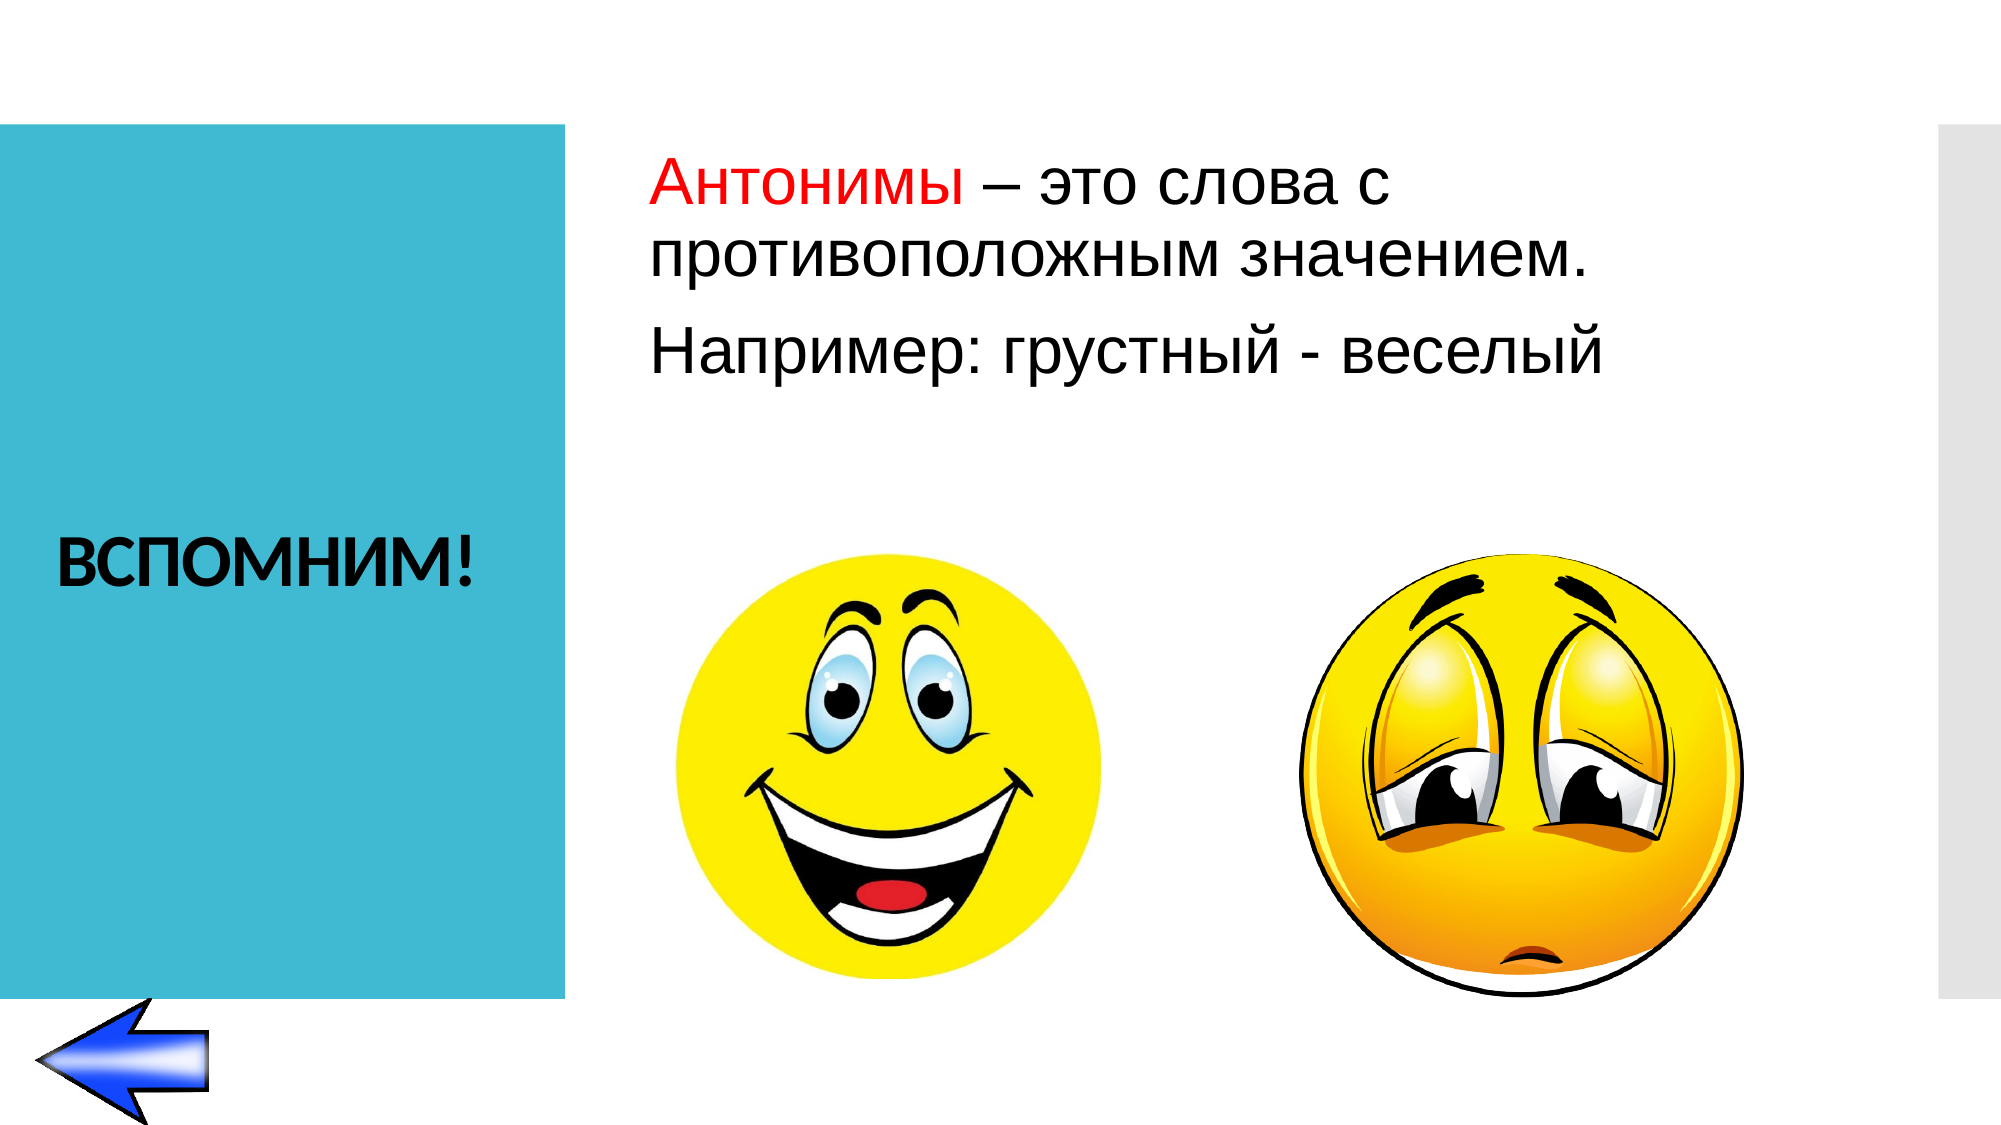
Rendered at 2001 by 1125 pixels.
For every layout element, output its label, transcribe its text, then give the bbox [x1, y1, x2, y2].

picture [1298, 553, 1744, 998]
picture [25, 998, 222, 1125]
list Антонимы – это слова с противоположным значением. Например: грустный - веселый [634, 88, 1835, 447]
title ВСПОМНИМ! [41, 184, 525, 940]
picture [675, 553, 1101, 979]
